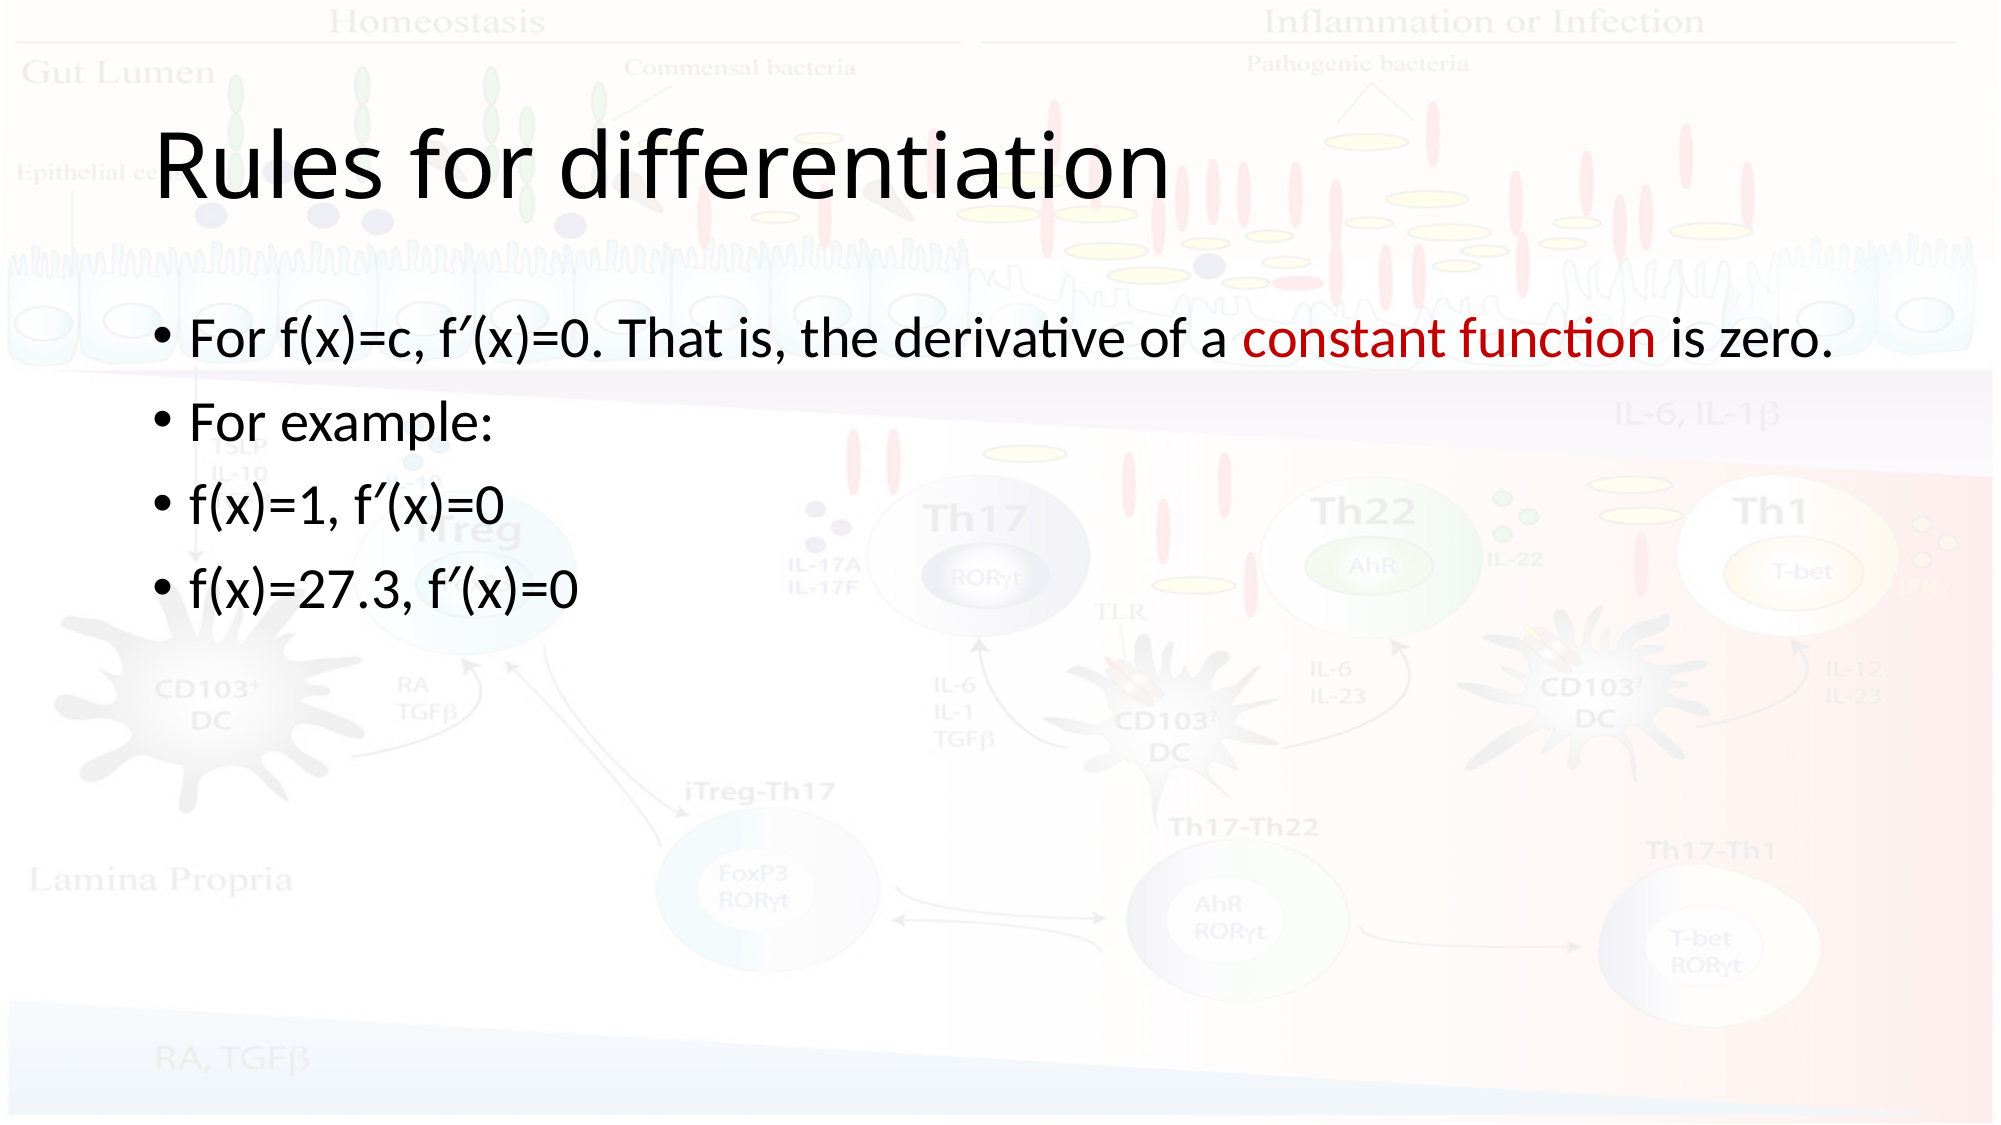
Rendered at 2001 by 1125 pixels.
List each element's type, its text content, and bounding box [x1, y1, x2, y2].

list For f(x)=c, f′(x)=0. That is, the derivative of a constant function is zero. For example: f(x)=1, f′(x)=0 f(x)=27.3, f′(x)=0 [137, 299, 1863, 1014]
title Rules for differentiation [137, 59, 1863, 278]
